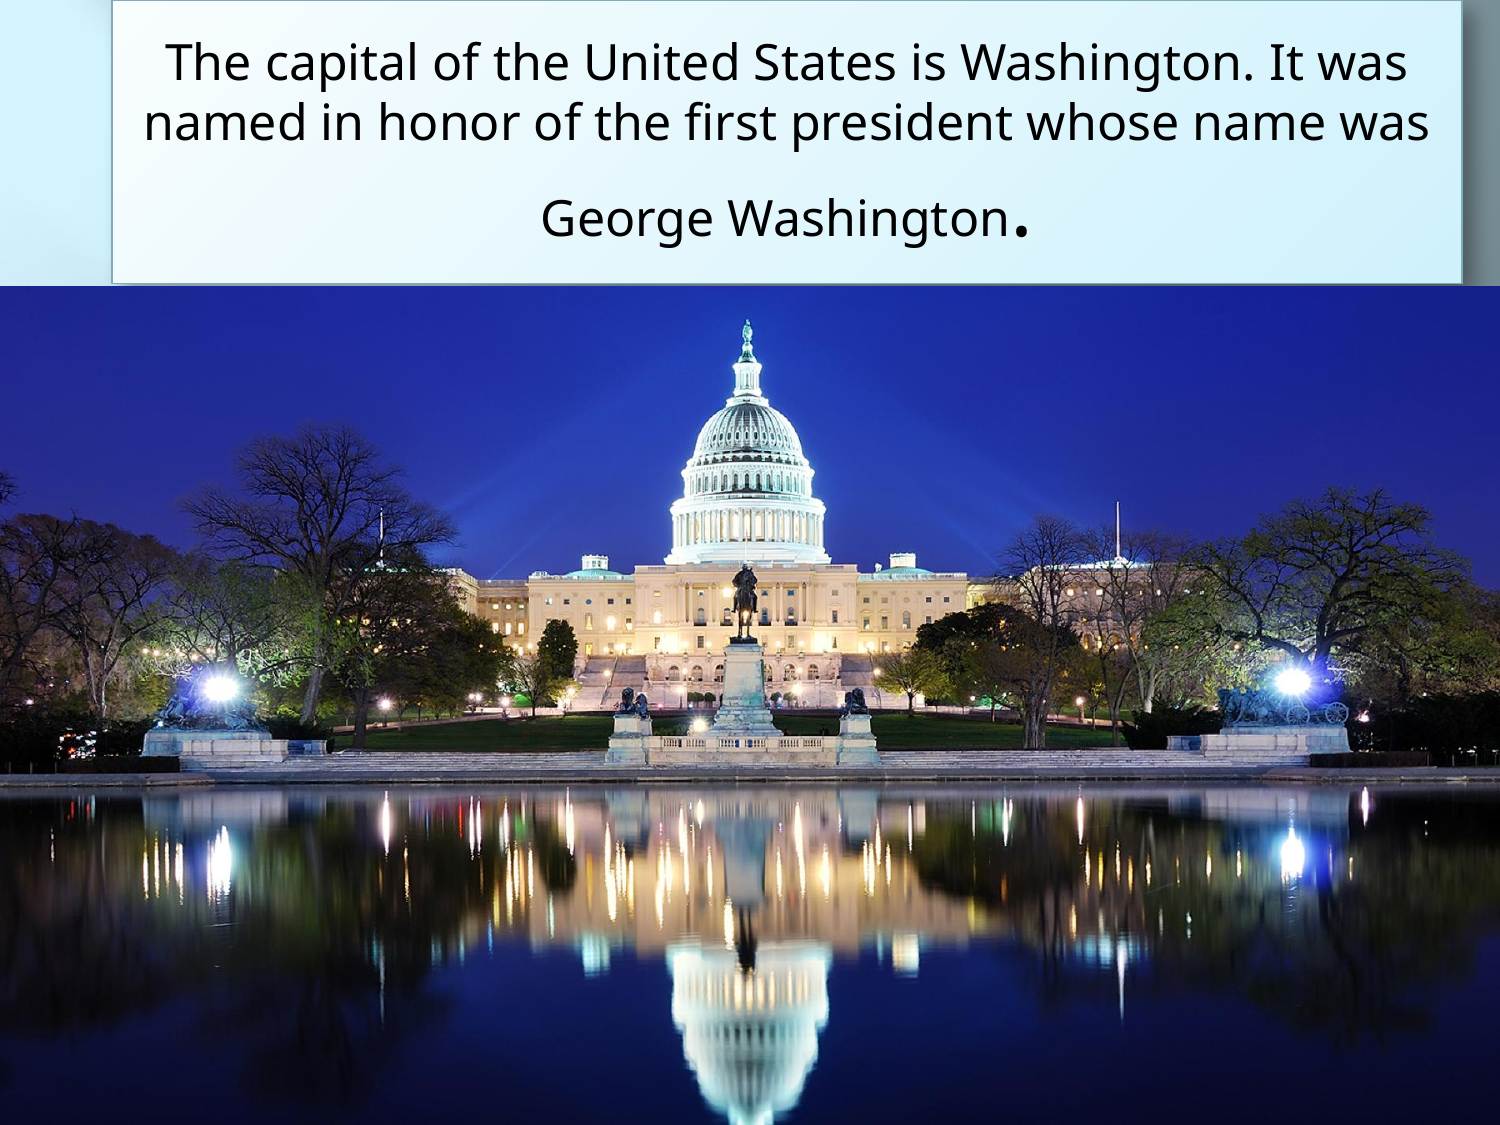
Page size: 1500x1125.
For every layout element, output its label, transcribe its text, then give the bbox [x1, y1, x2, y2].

picture [0, 285, 1500, 1125]
title The capital of the United States is Washington. It was named in honor of the first president whose name was George Washington. [111, 0, 1463, 284]
